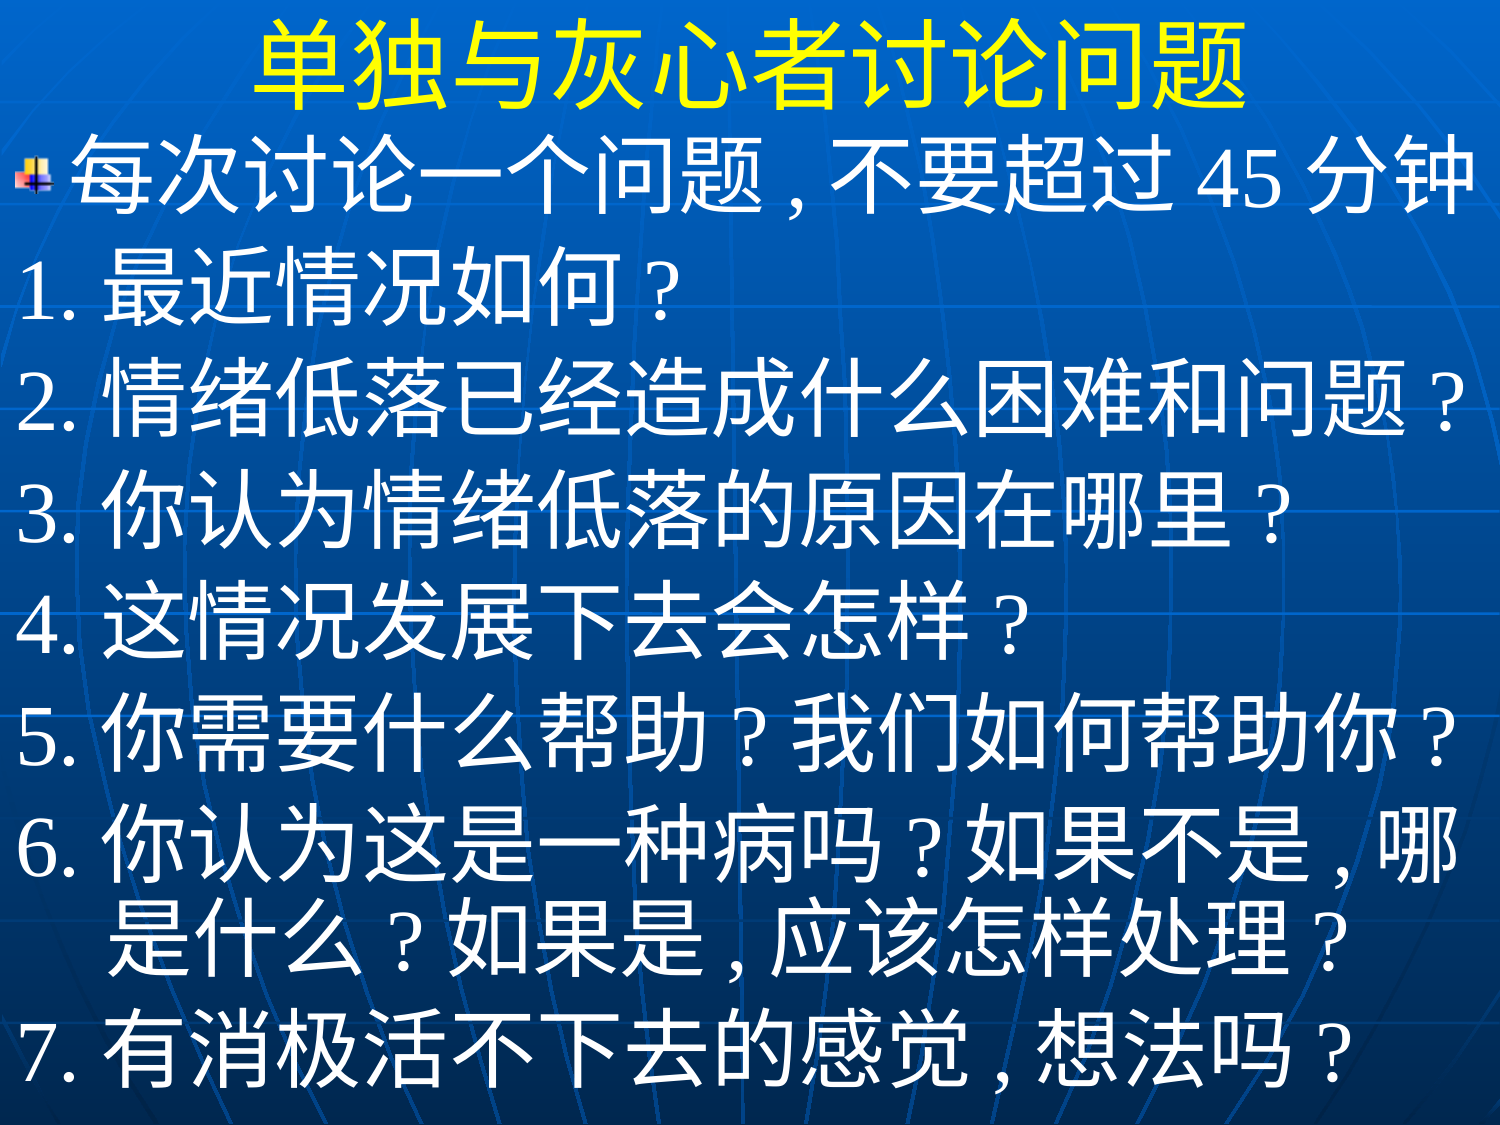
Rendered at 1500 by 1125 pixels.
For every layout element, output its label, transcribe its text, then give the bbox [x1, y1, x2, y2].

list 每次讨论一个问题,不要超过45分钟 1.最近情况如何? 2.情绪低落已经造成什么困难和问题? 3.你认为情绪低落的原因在哪里? 4.这情况发展下去会怎样? 5.你需要什么帮助?我们如何帮助你? 6.你认为这是一种病吗?如果不是,哪是什么?如果是,应该怎样处理? 7.有消极活不下去的感觉,想法吗? [0, 125, 1500, 1125]
title 单独与灰心者讨论问题 [0, 0, 1500, 125]
picture [15, 154, 54, 194]
